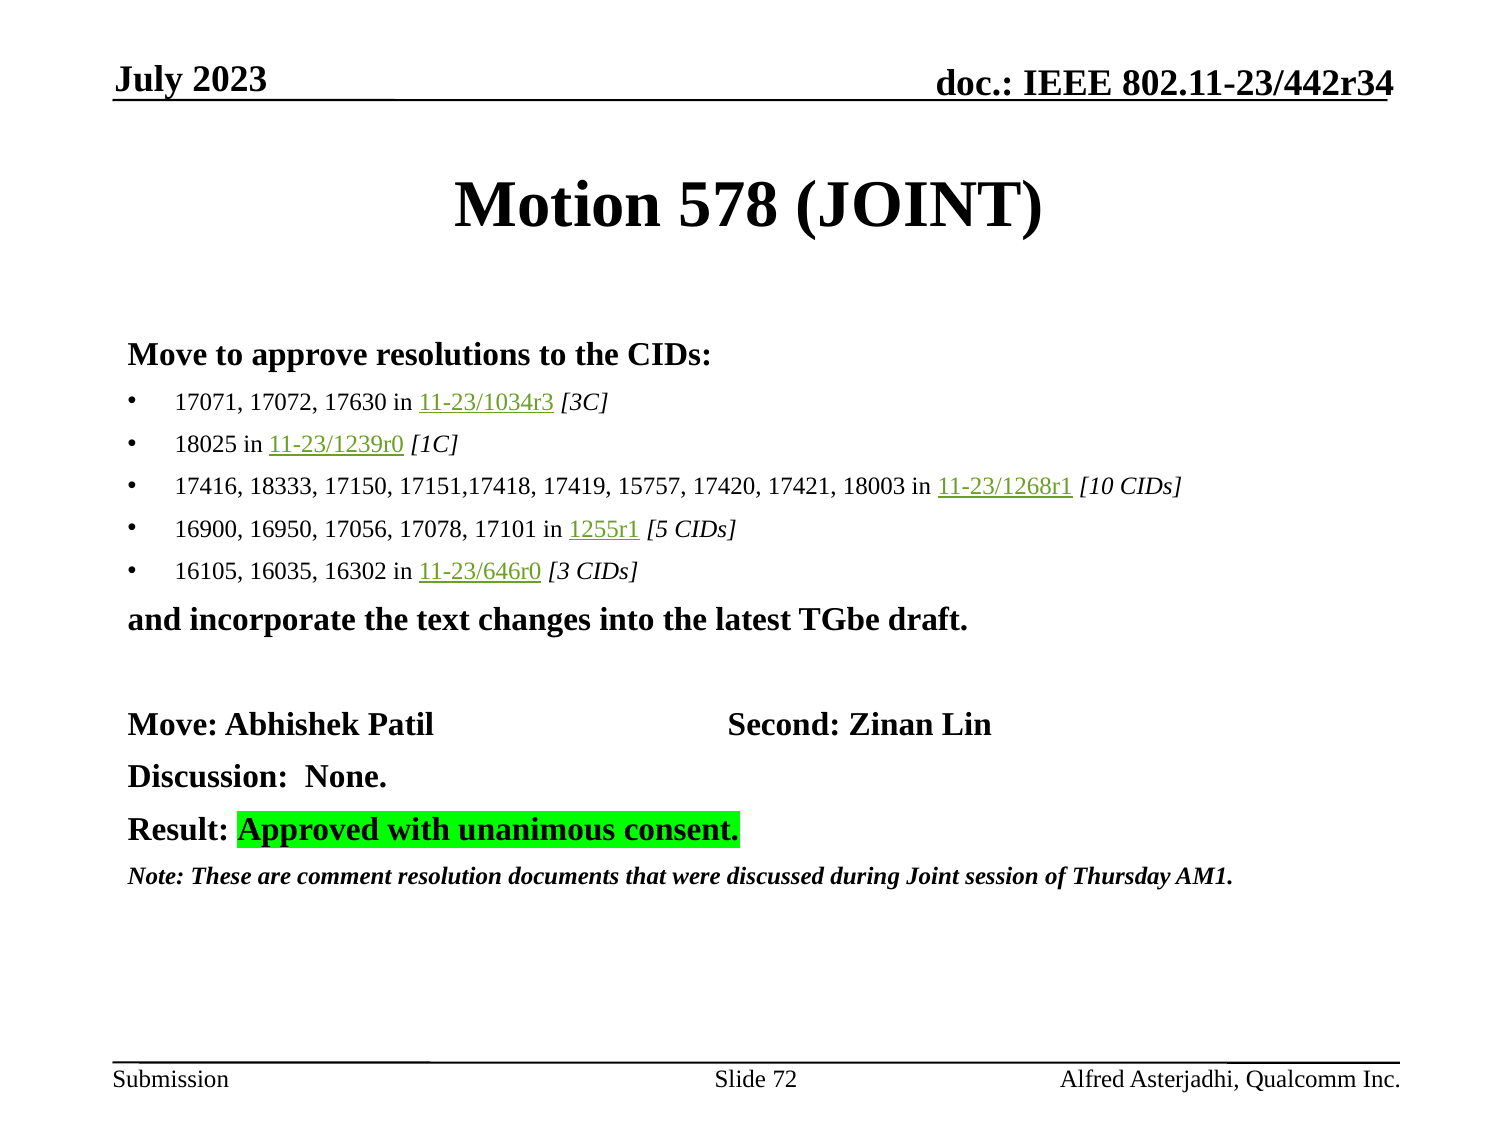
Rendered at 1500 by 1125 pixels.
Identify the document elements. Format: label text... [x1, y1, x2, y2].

list Move to approve resolutions to the CIDs: 17071, 17072, 17630 in 11-23/1034r3 [3C] 18025 in 11-23/1239r0 [1C] 17416, 18333, 17150, 17151,17418, 17419, 15757, 17420, 17421, 18003 in 11-23/1268r1 [10 CIDs] 16900, 16950, 17056, 17078, 17101 in 1255r1 [5 CIDs] 16105, 16035, 16302 in 11-23/646r0 [3 CIDs] and incorporate the text changes into the latest TGbe draft. Move: Abhishek Patil Second: Zinan Lin Discussion: None. Result: Approved with unanimous consent. Note: These are comment resolution documents that were discussed during Joint session of Thursday AM1. [112, 324, 1388, 1063]
slide_number Slide 72 [712, 1061, 800, 1123]
title Motion 578 (JOINT) [112, 112, 1388, 288]
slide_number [114, 54, 423, 100]
footer Alfred Asterjadhi, Qualcomm Inc. [878, 1061, 1402, 1093]
